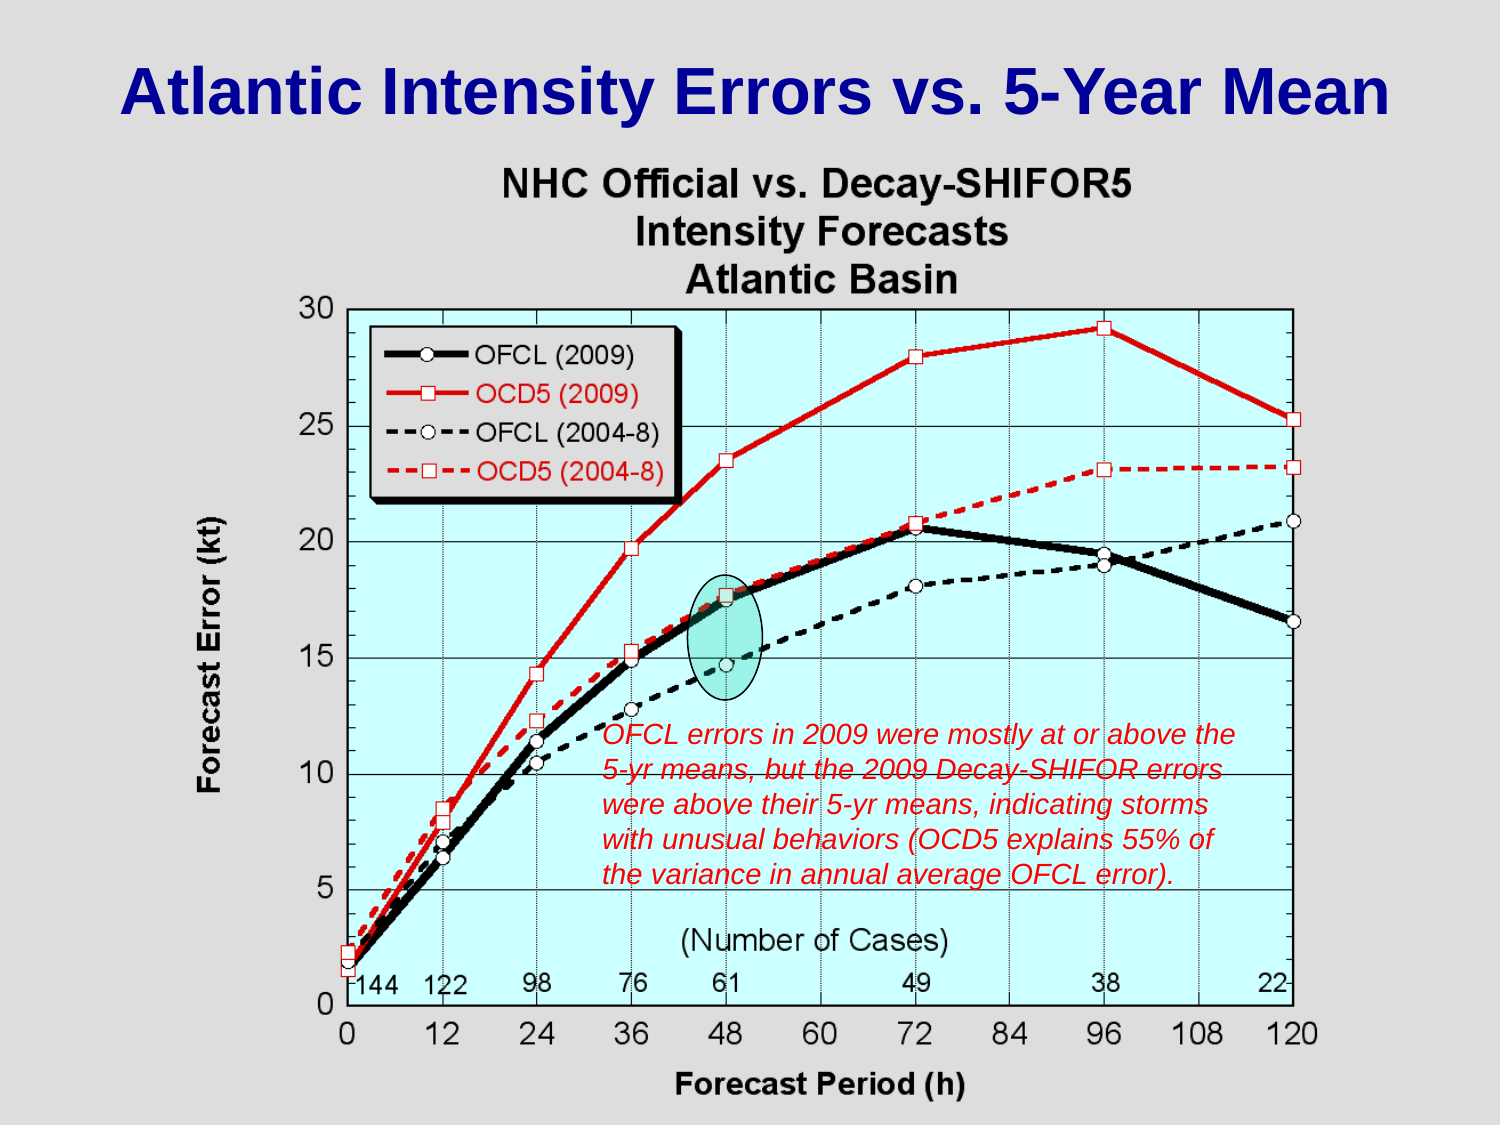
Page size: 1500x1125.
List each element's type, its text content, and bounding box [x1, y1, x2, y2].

title Atlantic Intensity Errors vs. 5-Year Mean [62, 0, 1451, 176]
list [187, 152, 1326, 1113]
